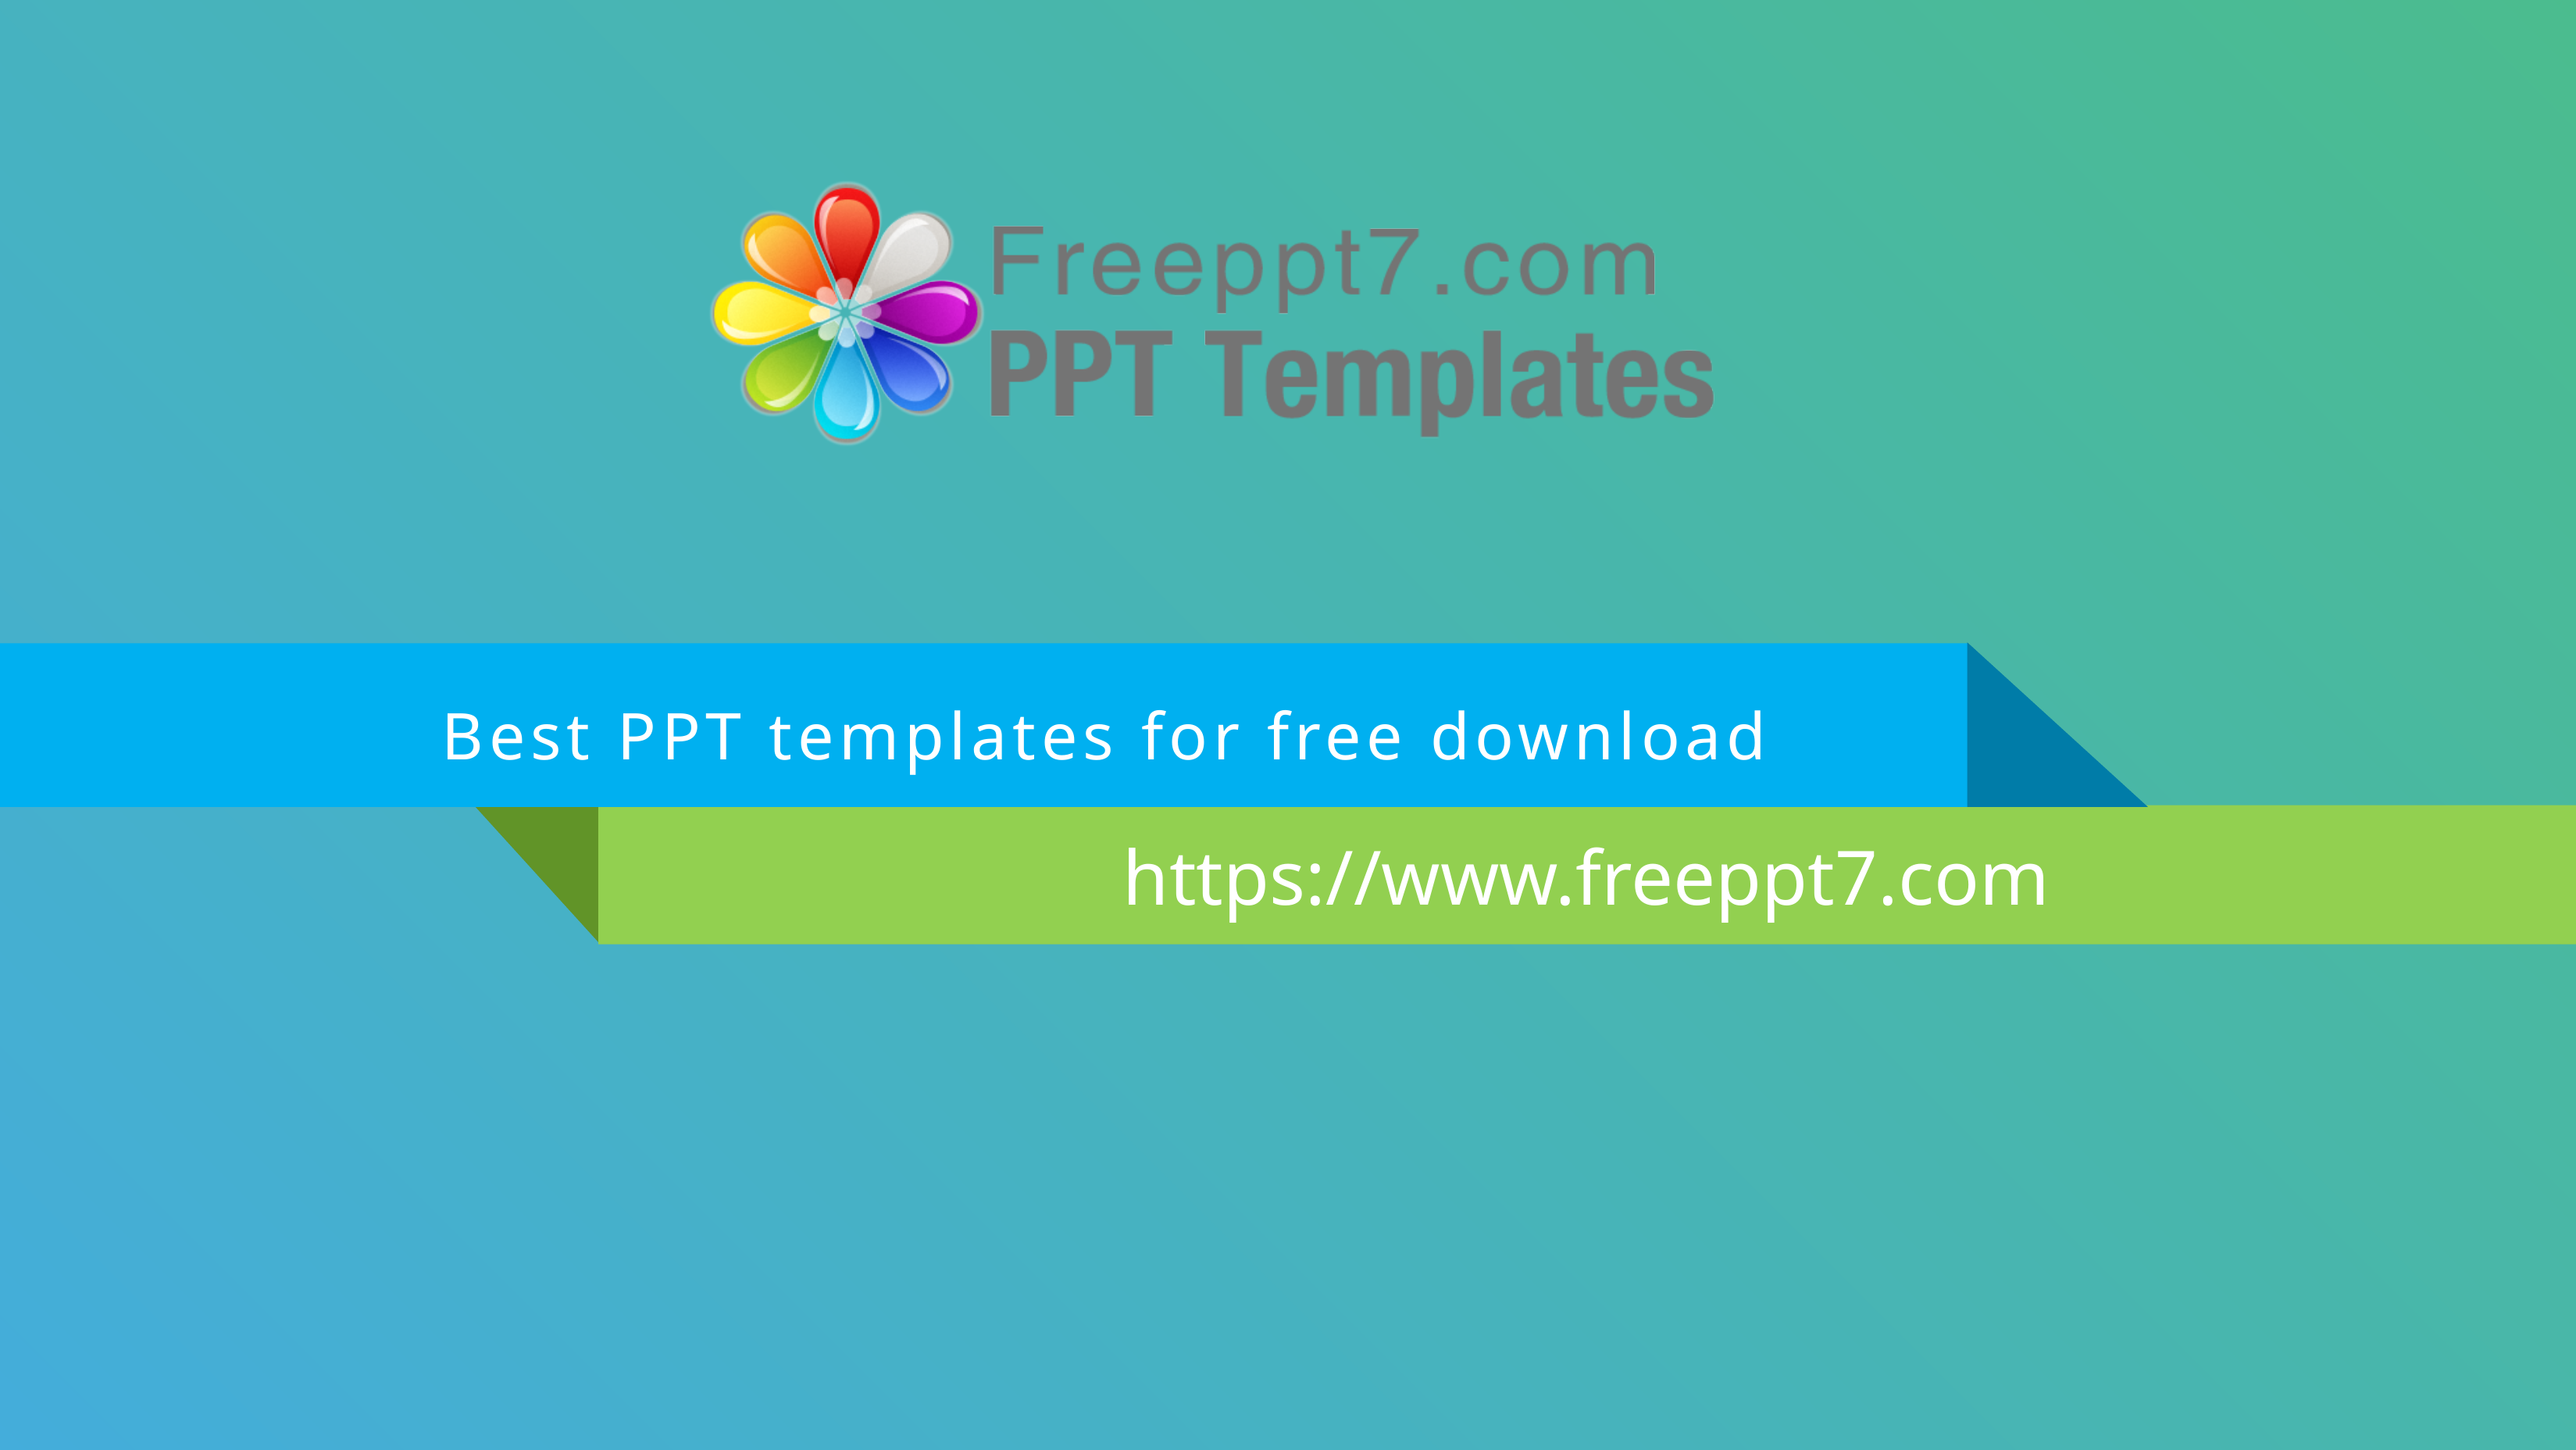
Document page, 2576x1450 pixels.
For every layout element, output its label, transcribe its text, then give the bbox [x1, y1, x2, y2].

picture [701, 178, 1875, 450]
text_box https://www.freeppt7.com [597, 804, 2576, 946]
text_box Best PPT templates for free download [0, 641, 1965, 809]
text_box [474, 809, 597, 901]
text_box [558, 828, 2018, 1187]
text_box [1965, 641, 2150, 809]
